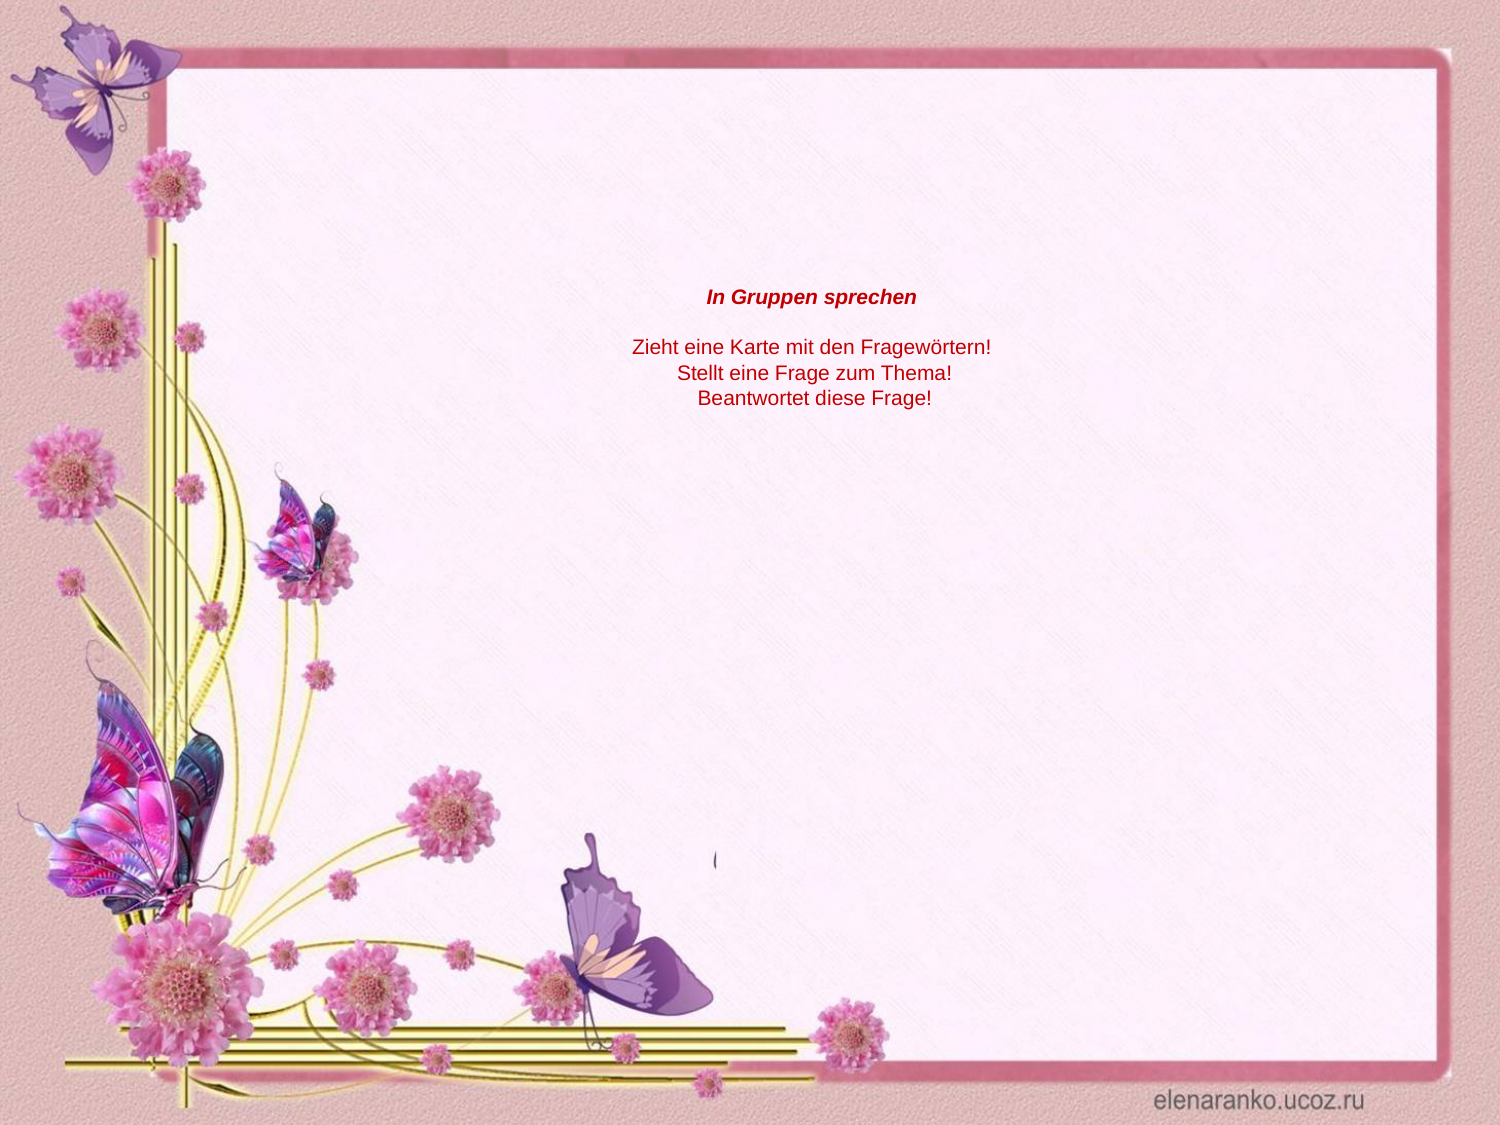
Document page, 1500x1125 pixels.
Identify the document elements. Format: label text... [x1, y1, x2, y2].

title In Gruppen sprechen Zieht eine Karte mit den Fragewörtern! Stellt eine Frage zum Thema! Beantwortet diese Frage! [277, 196, 1353, 421]
picture [0, 0, 1500, 1125]
